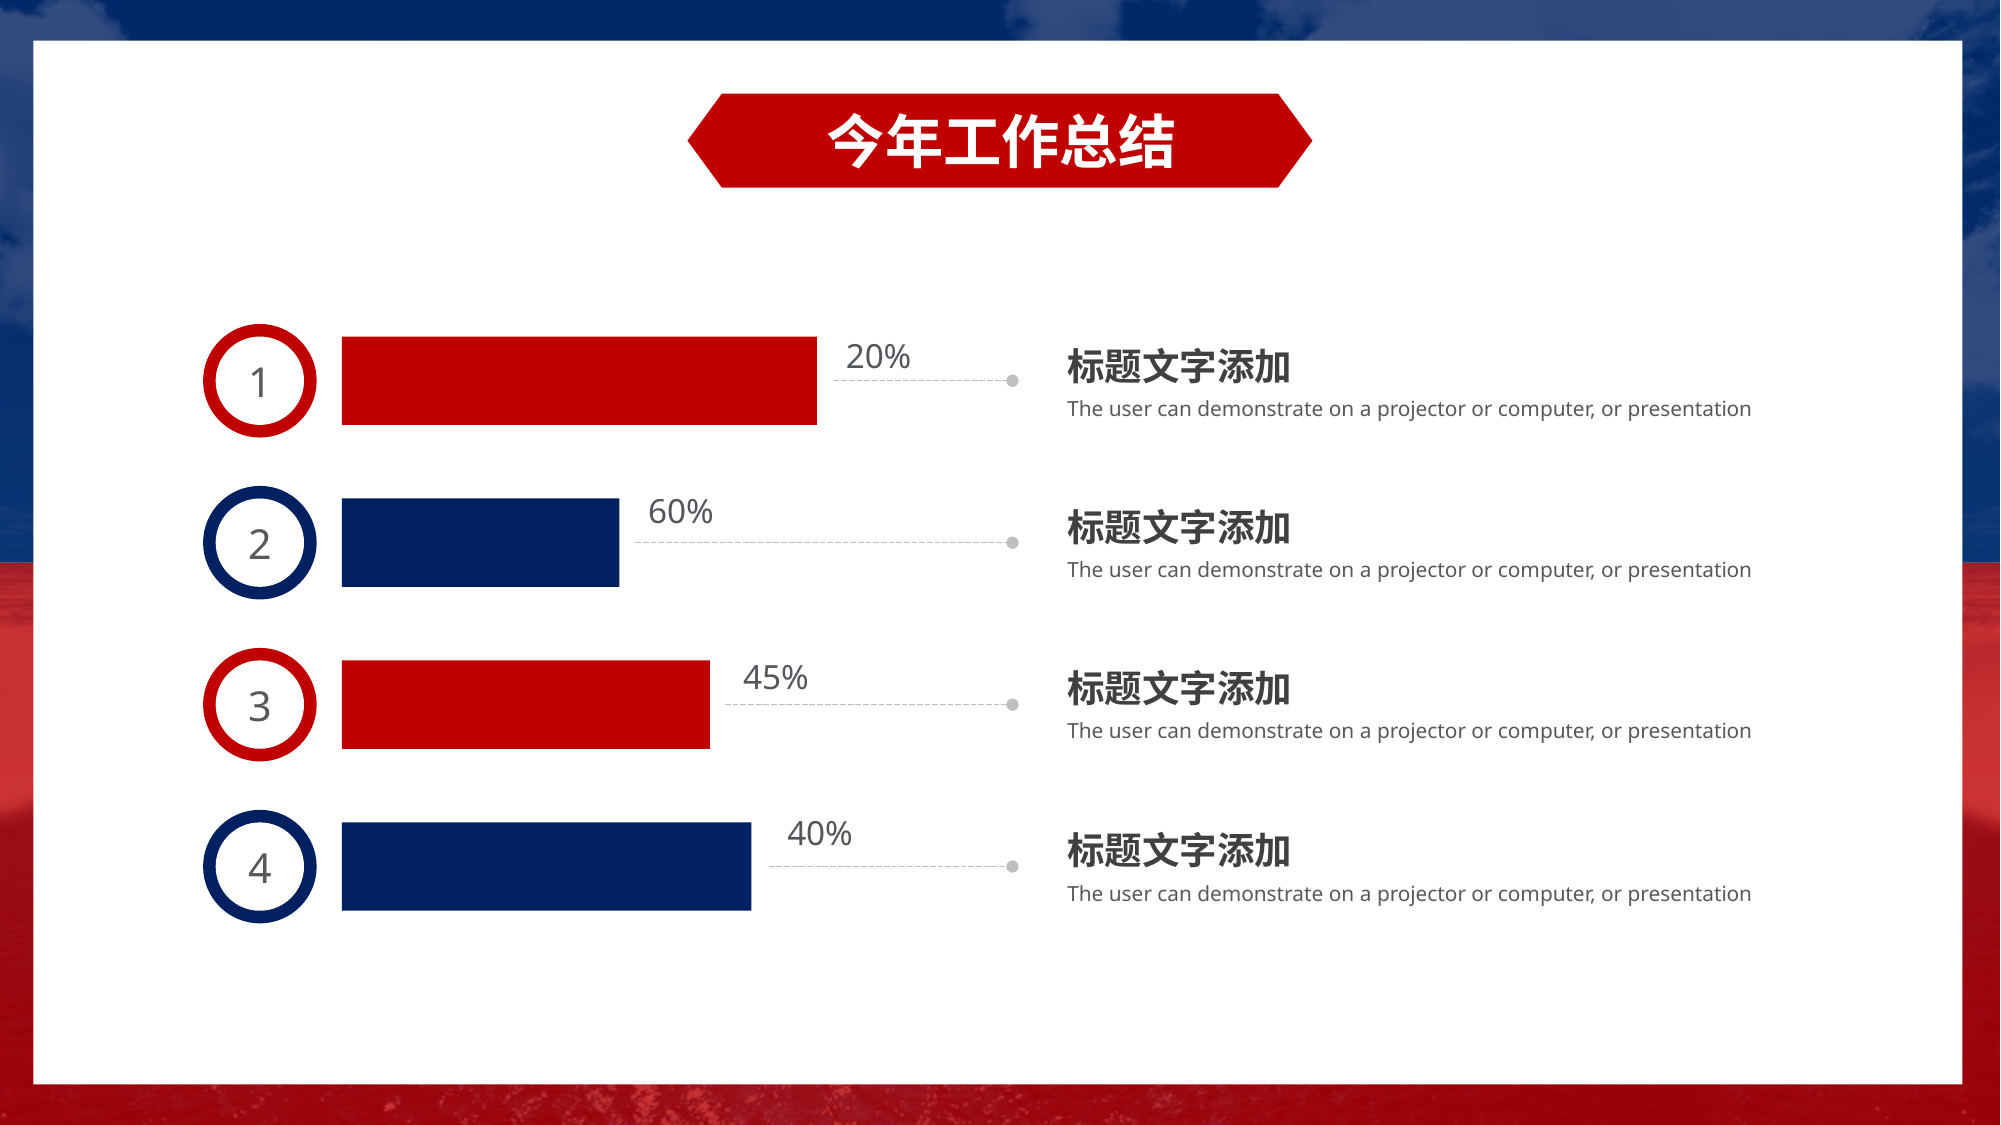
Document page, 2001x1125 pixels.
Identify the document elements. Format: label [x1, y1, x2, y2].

text_box [1052, 335, 1811, 429]
text_box [1052, 819, 1811, 914]
text_box [1052, 496, 1811, 590]
text_box [202, 323, 1013, 924]
text_box [1052, 657, 1811, 752]
text_box [687, 93, 1313, 188]
